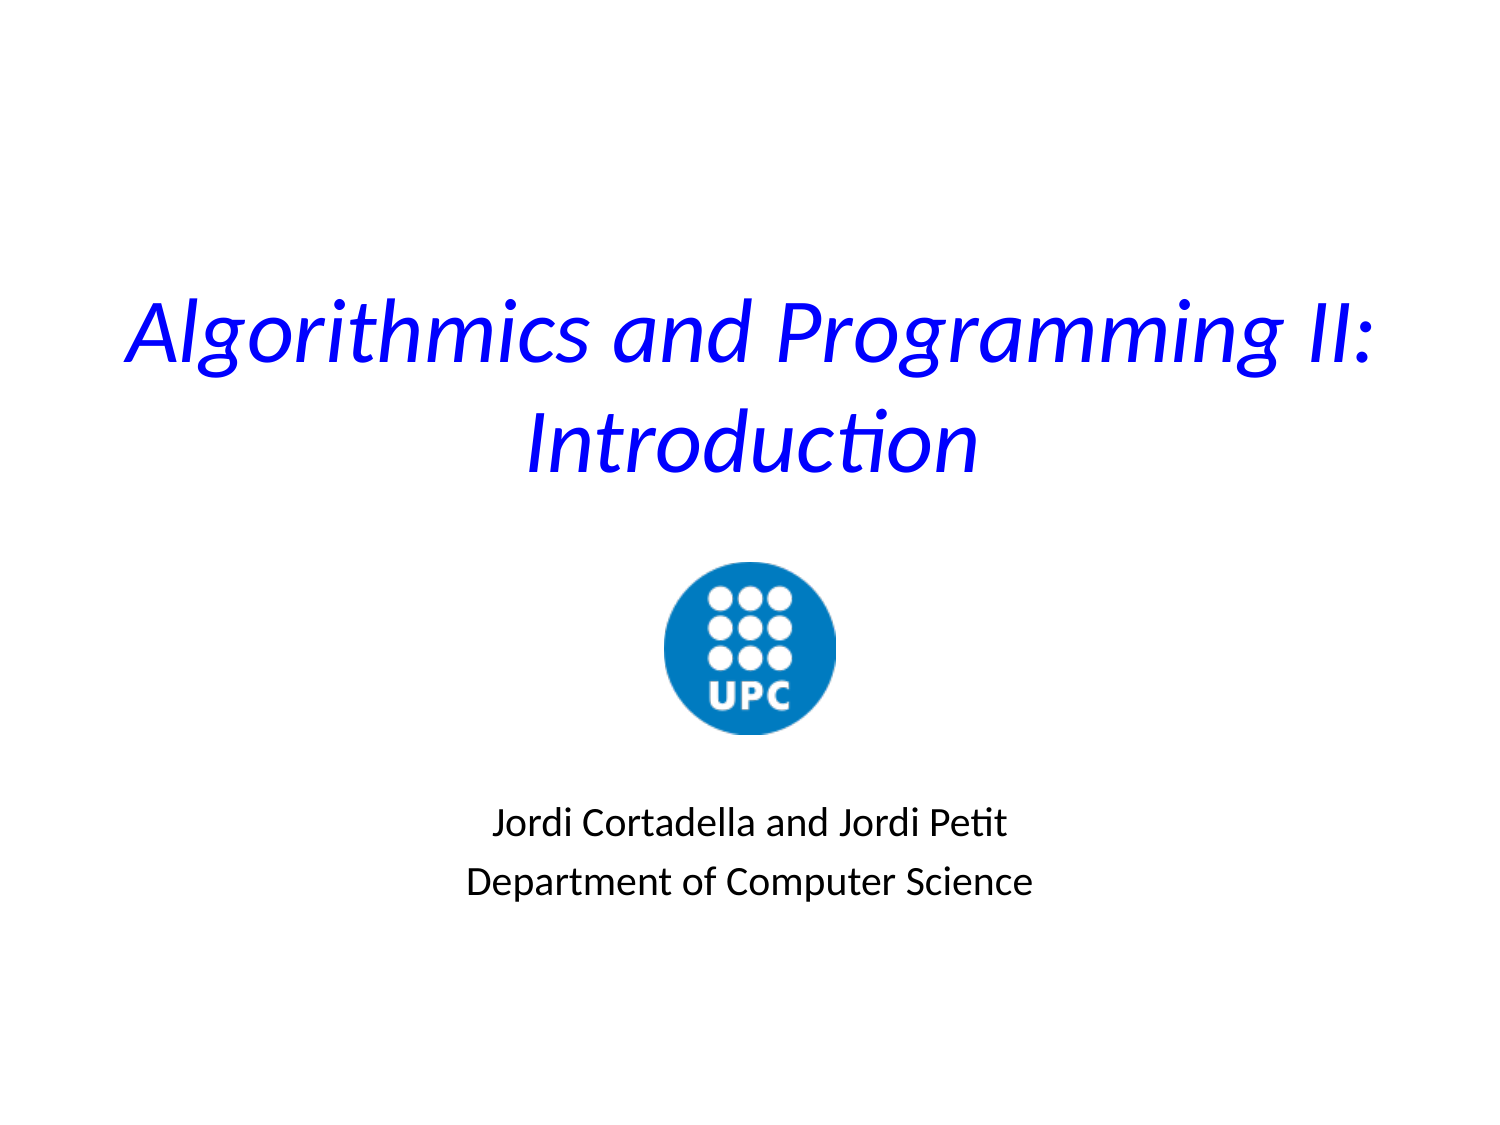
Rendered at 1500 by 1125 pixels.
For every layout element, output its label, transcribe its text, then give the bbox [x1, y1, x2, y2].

subtitle Jordi Cortadella and Jordi Petit Department of Computer Science [225, 787, 1275, 1025]
title Algorithmics and Programming II: Introduction [65, 174, 1441, 588]
picture [663, 562, 837, 735]
